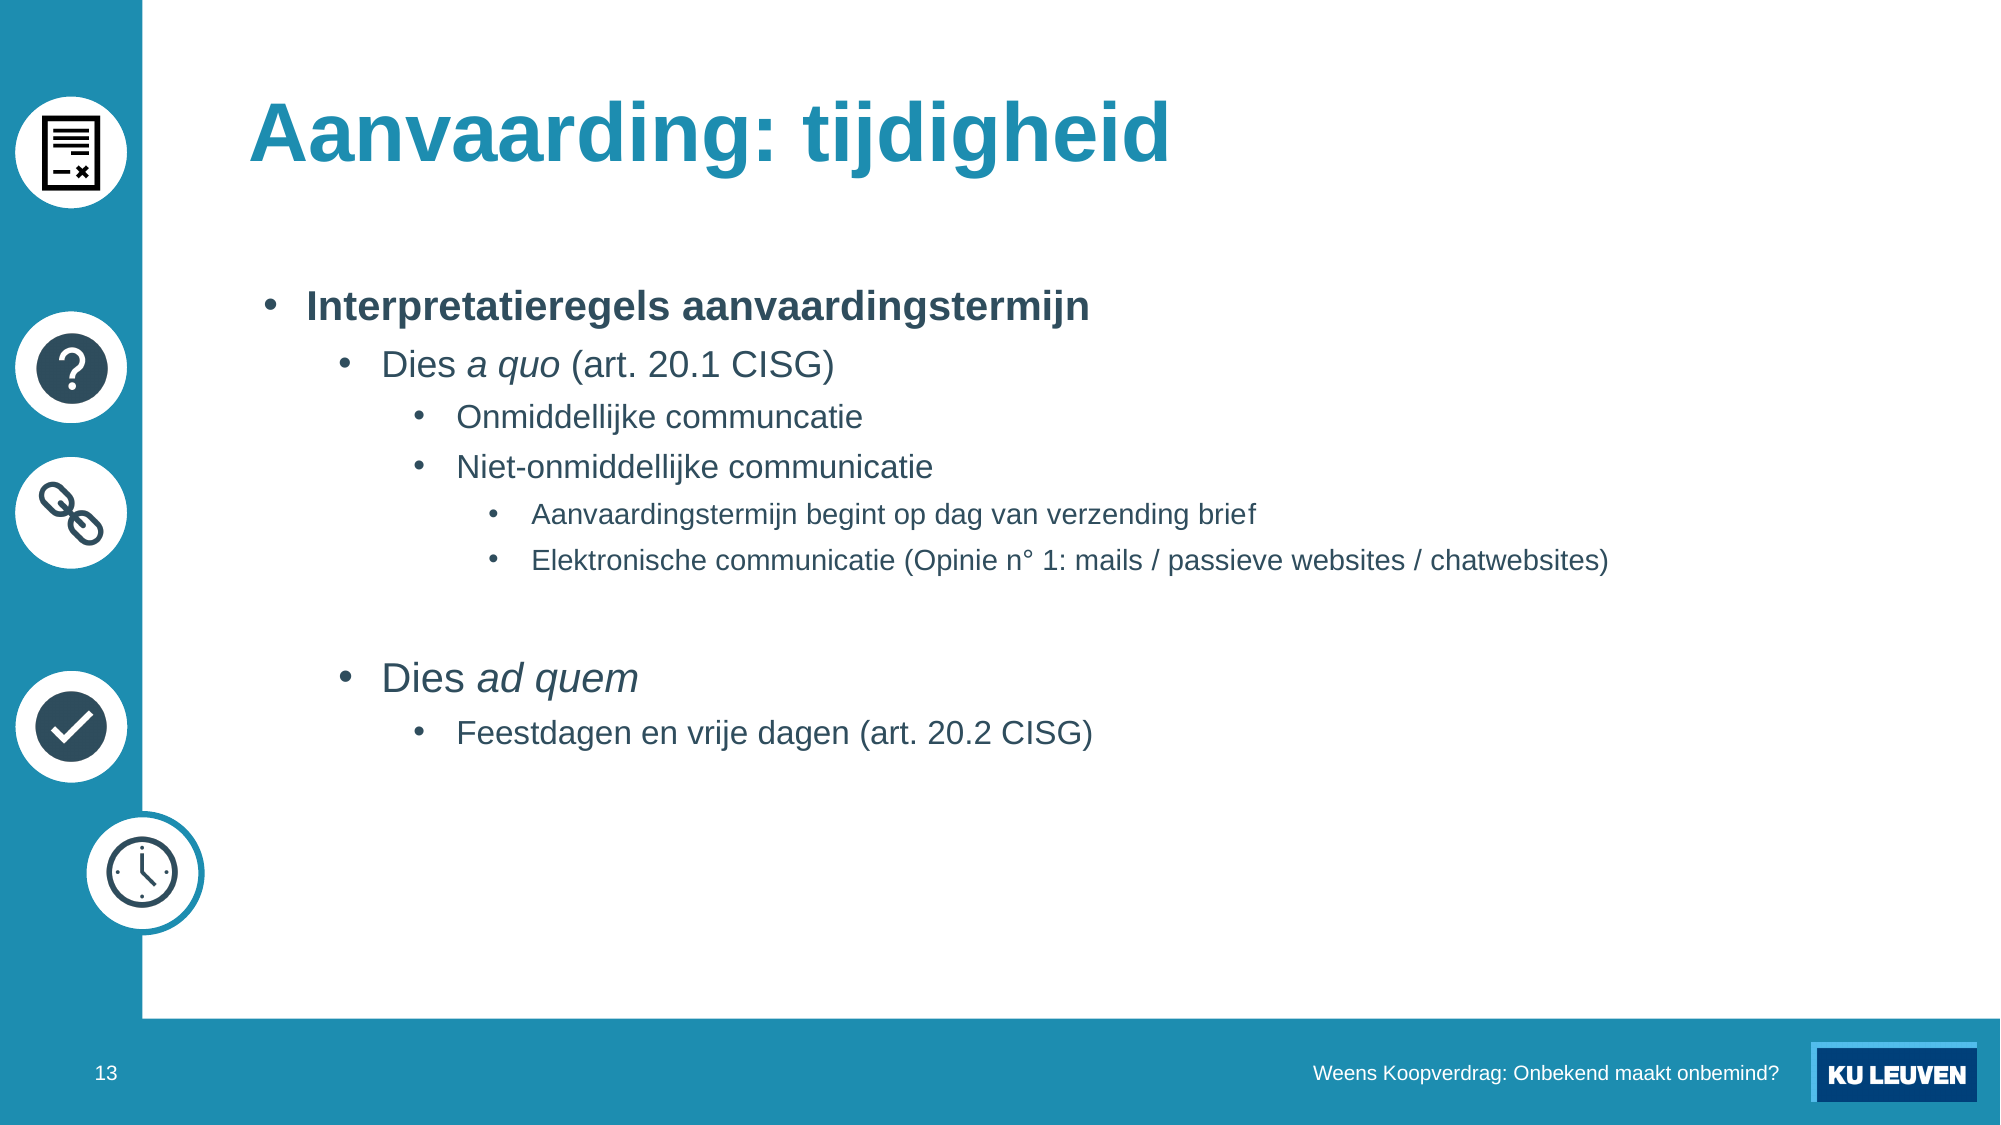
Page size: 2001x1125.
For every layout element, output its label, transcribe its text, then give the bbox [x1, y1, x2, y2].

text_box [0, 0, 143, 1032]
title Aanvaarding: tijdigheid [248, 33, 1906, 223]
slide_number 13 [94, 1018, 201, 1125]
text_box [12, 453, 131, 572]
footer Weens Koopverdrag: Onbekend maakt onbemind? [989, 1018, 1809, 1125]
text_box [12, 308, 131, 427]
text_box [12, 667, 131, 786]
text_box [12, 93, 131, 212]
picture [1811, 1042, 1977, 1102]
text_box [83, 814, 202, 933]
list Interpretatieregels aanvaardingstermijn Dies a quo (art. 20.1 CISG) Onmiddellijke communcatie Niet-onmiddellijke communicatie Aanvaardingstermijn begint op dag van verzending brief Elektronische communicatie (Opinie n° 1: mails / passieve websites / chatwebsites) Dies ad quem Feestdagen en vrije dagen (art. 20.2 CISG) [248, 271, 1906, 1004]
